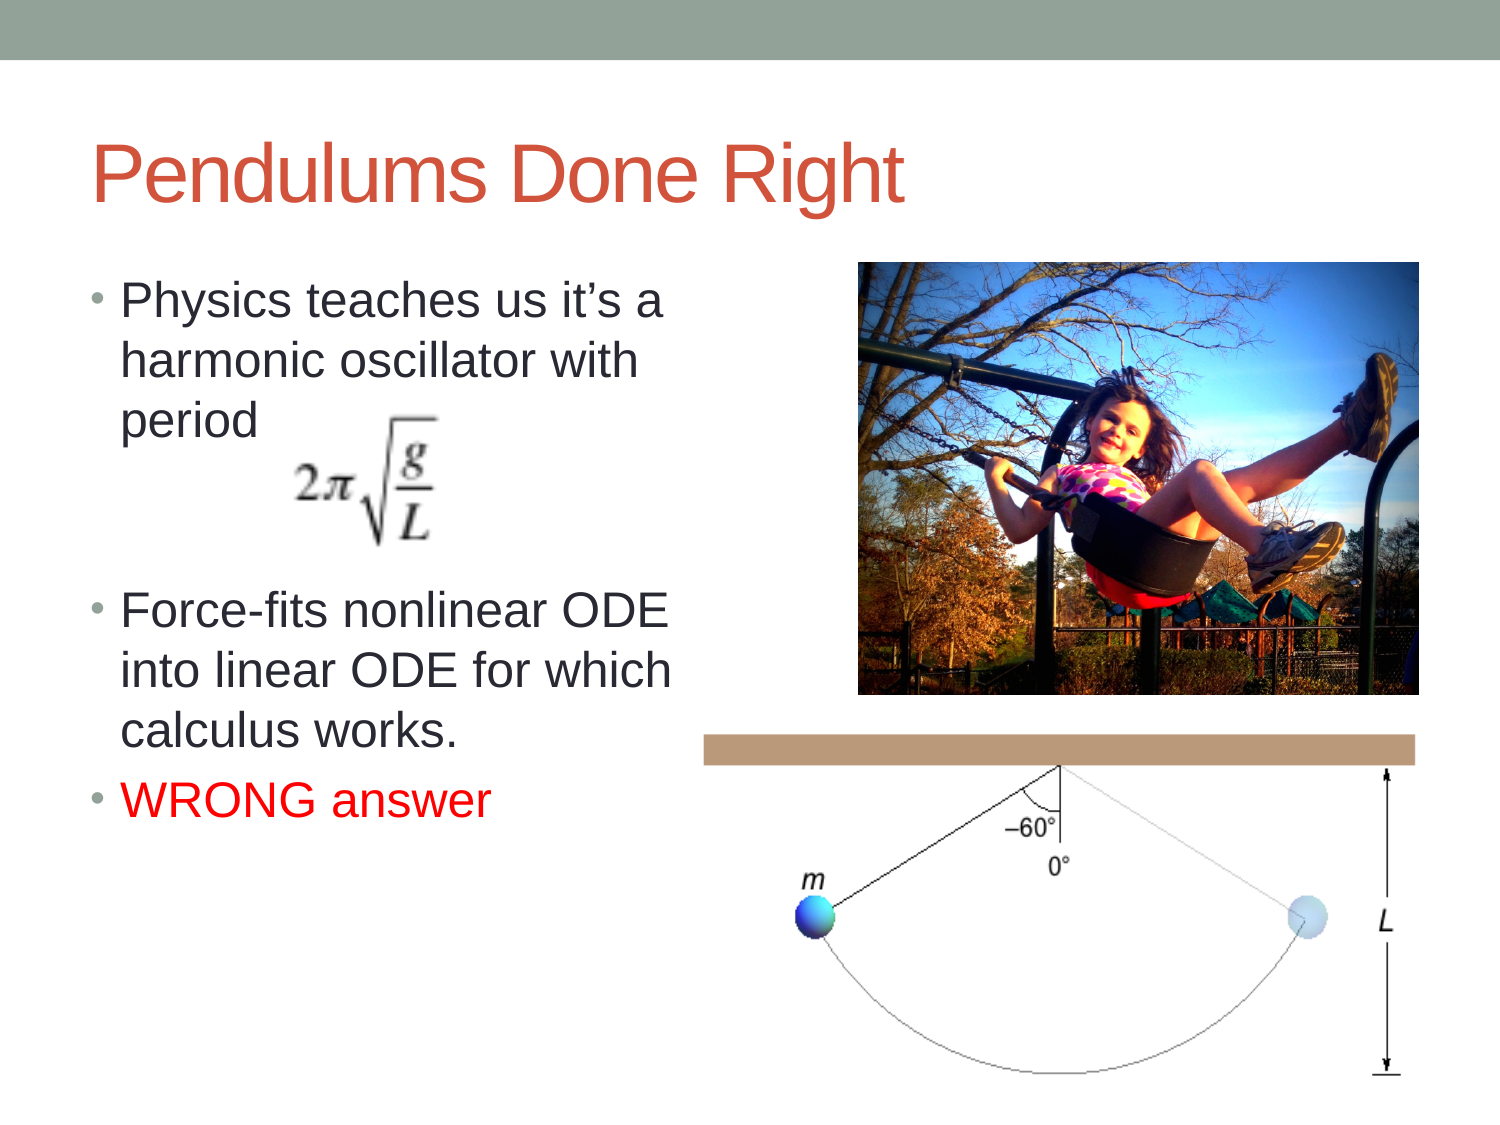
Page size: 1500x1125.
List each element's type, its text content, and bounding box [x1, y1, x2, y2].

list Physics teaches us it’s a harmonic oscillator with period Force-fits nonlinear ODE into linear ODE for which calculus works. WRONG answer [75, 260, 785, 1061]
picture [694, 716, 1431, 1096]
title Pendulums Done Right [75, 87, 1425, 250]
picture [857, 262, 1419, 696]
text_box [289, 409, 444, 551]
